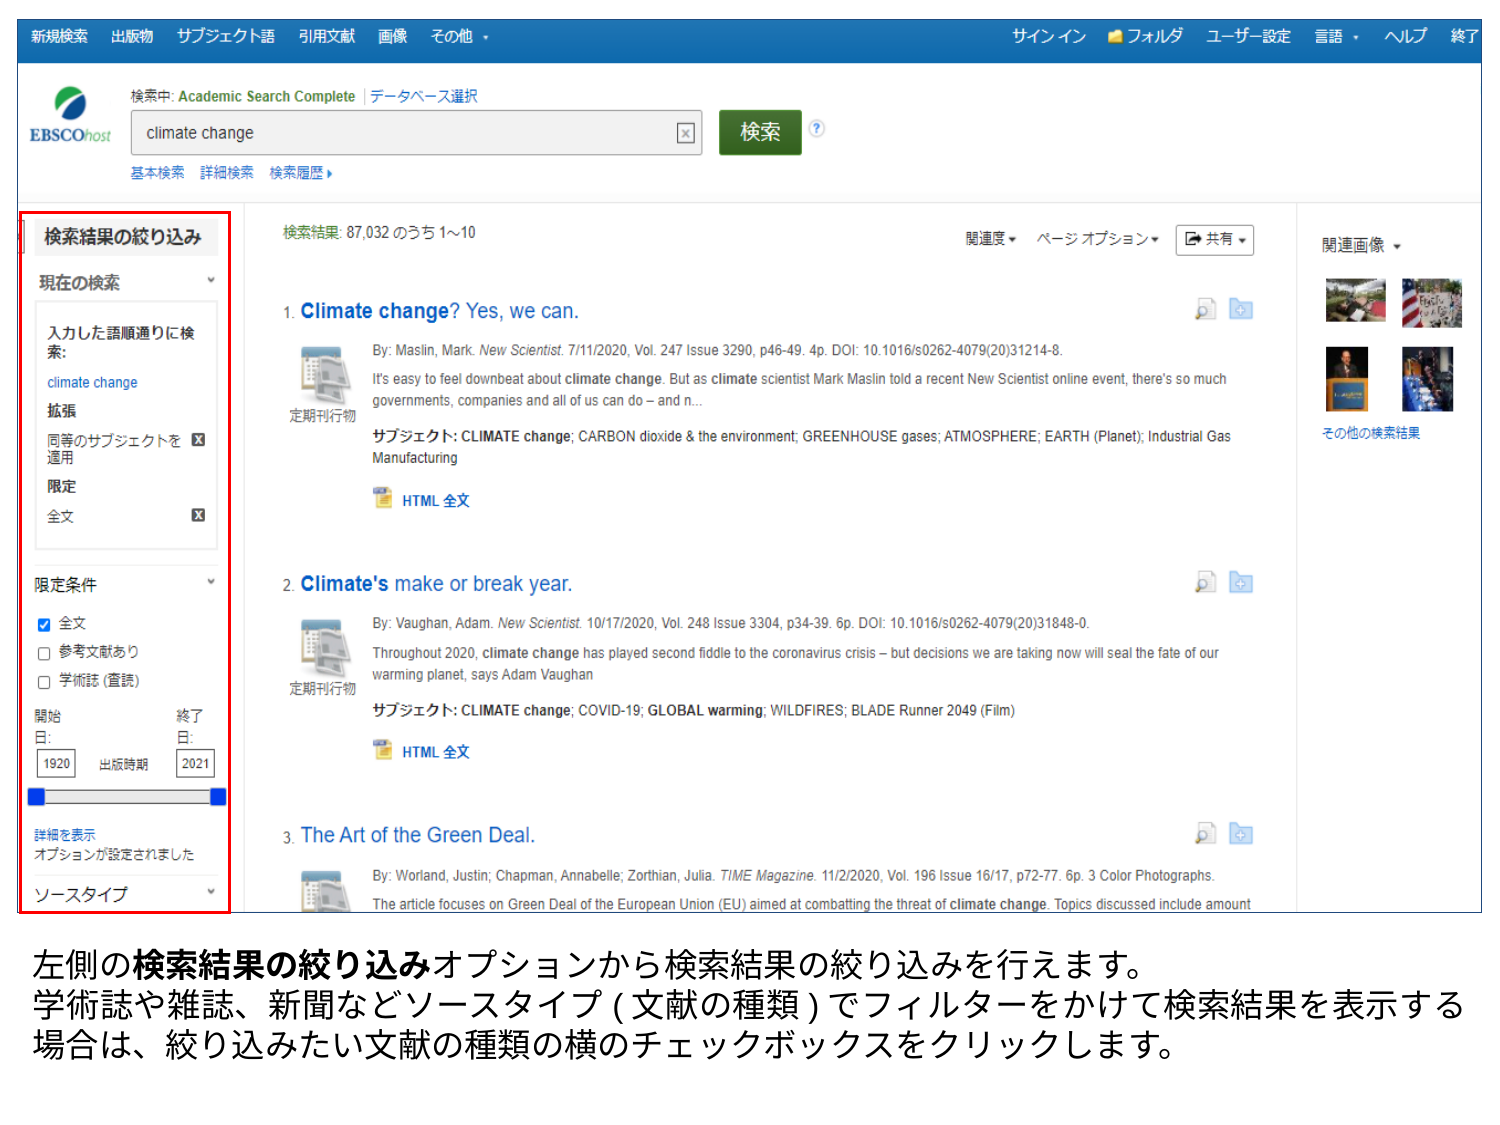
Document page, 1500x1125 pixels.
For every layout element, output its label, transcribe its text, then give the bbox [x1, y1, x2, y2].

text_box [17, 19, 1483, 913]
text_box 左側の検索結果の絞り込みオプションから検索結果の絞り込みを行えます。 学術誌や雑誌、新聞などソースタイプ(文献の種類)でフィルターをかけて検索結果を表示する場合は、絞り込みたい文献の種類の横のチェックボックスをクリックします。 [17, 936, 1482, 1072]
